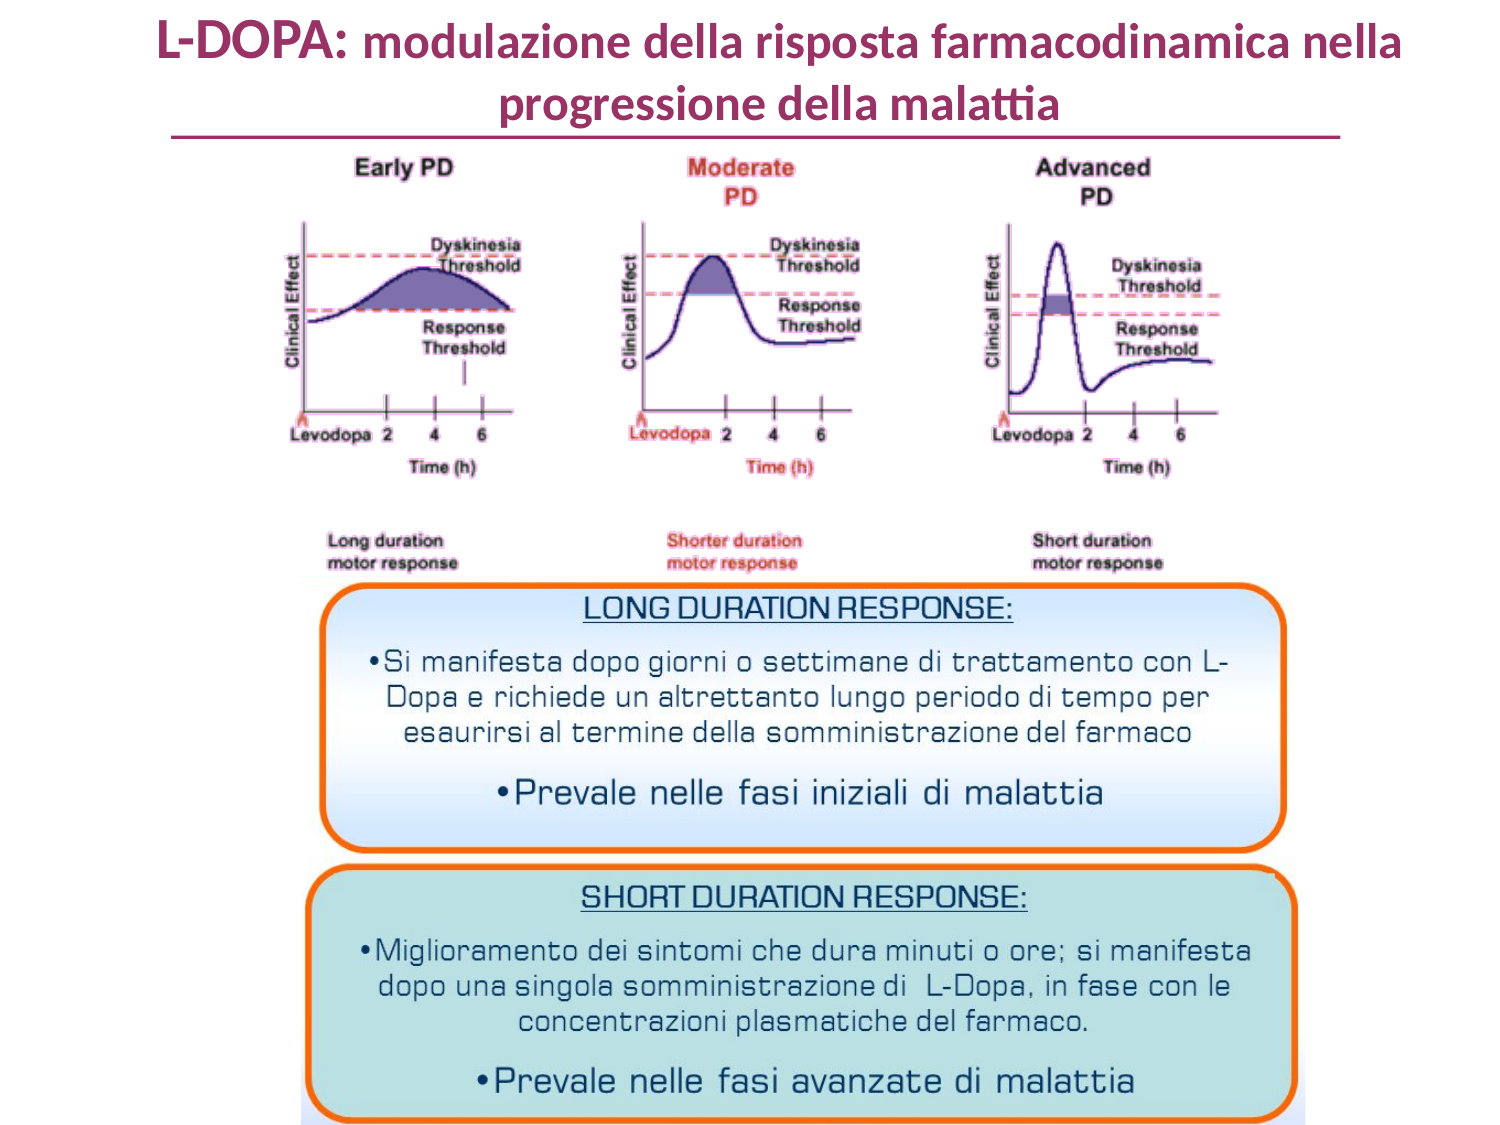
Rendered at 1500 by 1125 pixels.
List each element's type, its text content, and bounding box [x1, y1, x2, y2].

picture [265, 125, 1306, 1125]
text_box L-DOPA: modulazione della risposta farmacodinamica nella progressione della malattia [123, 18, 1437, 112]
